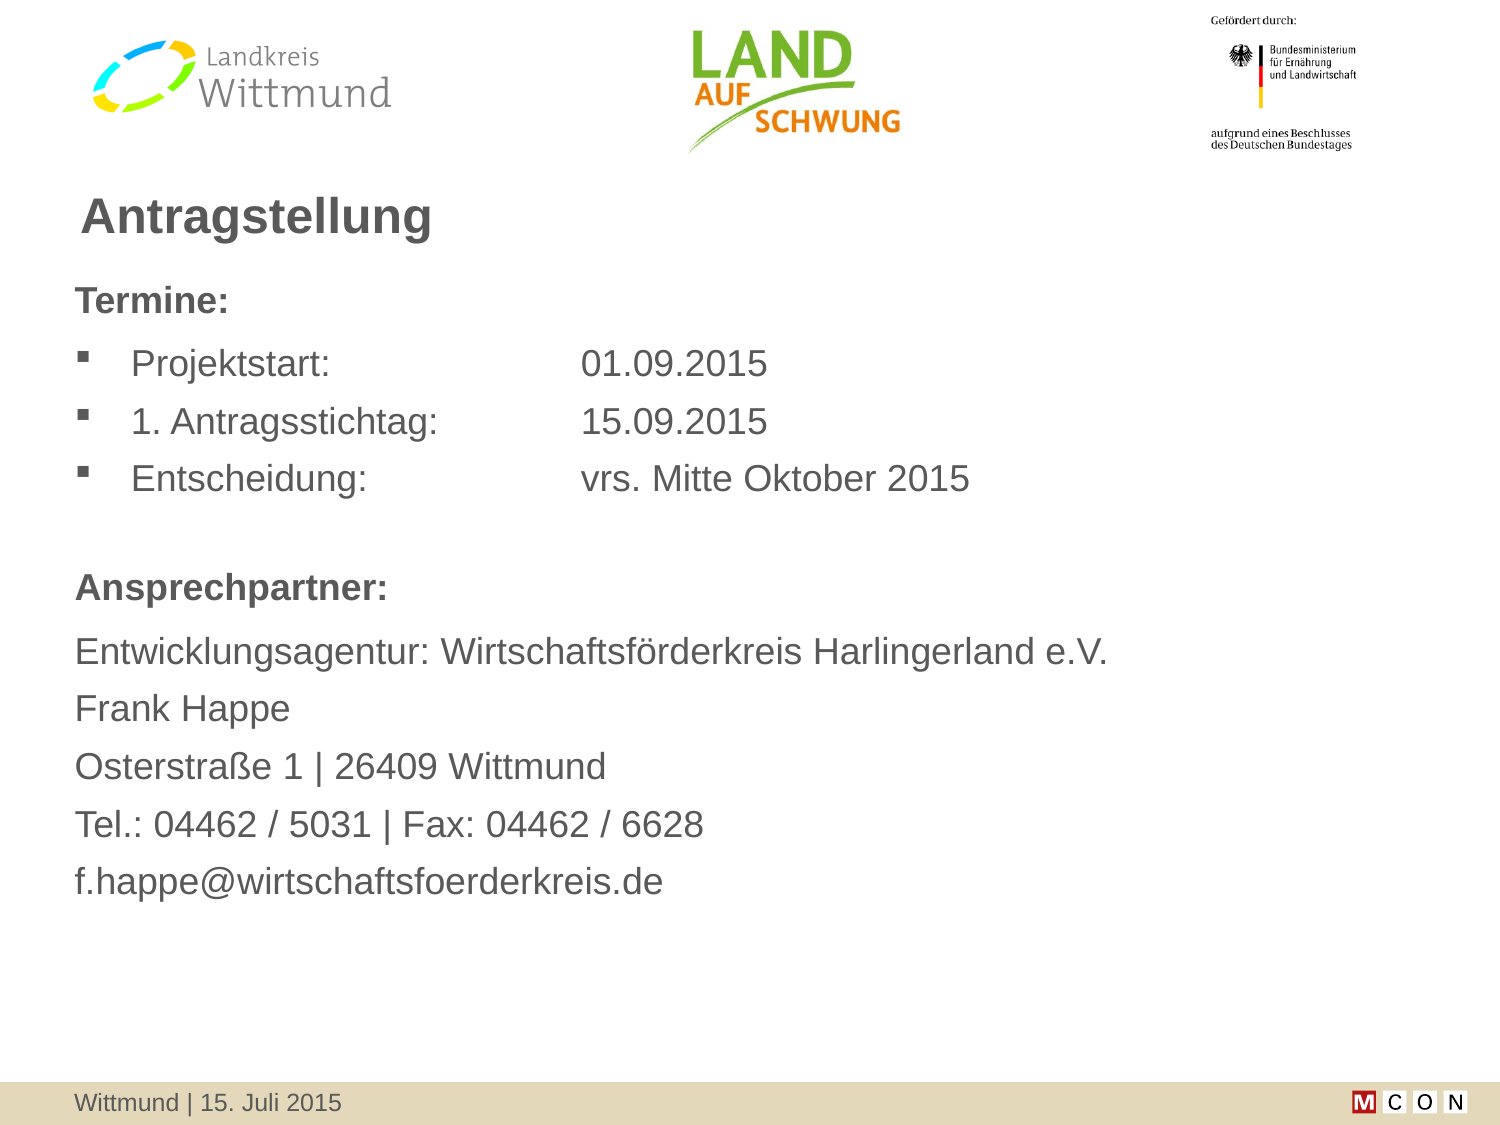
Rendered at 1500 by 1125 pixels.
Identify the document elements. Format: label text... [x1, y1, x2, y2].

text_box Termine: Projektstart: 01.09.2015 1. Antragsstichtag: 15.09.2015 Entscheidung: vrs. Mitte Oktober 2015 Ansprechpartner: Entwicklungsagentur: Wirtschaftsförderkreis Harlingerland e.V. Frank Happe Osterstraße 1 | 26409 Wittmund Tel.: 04462 / 5031 | Fax: 04462 / 6628 f.happe@wirtschaftsfoerderkreis.de [59, 268, 1416, 1064]
picture [1181, 0, 1418, 169]
picture [76, 24, 406, 133]
picture [678, 22, 909, 161]
title Antragstellung [80, 183, 1465, 245]
footer Wittmund | 15. Juli 2015 [74, 1086, 1471, 1117]
